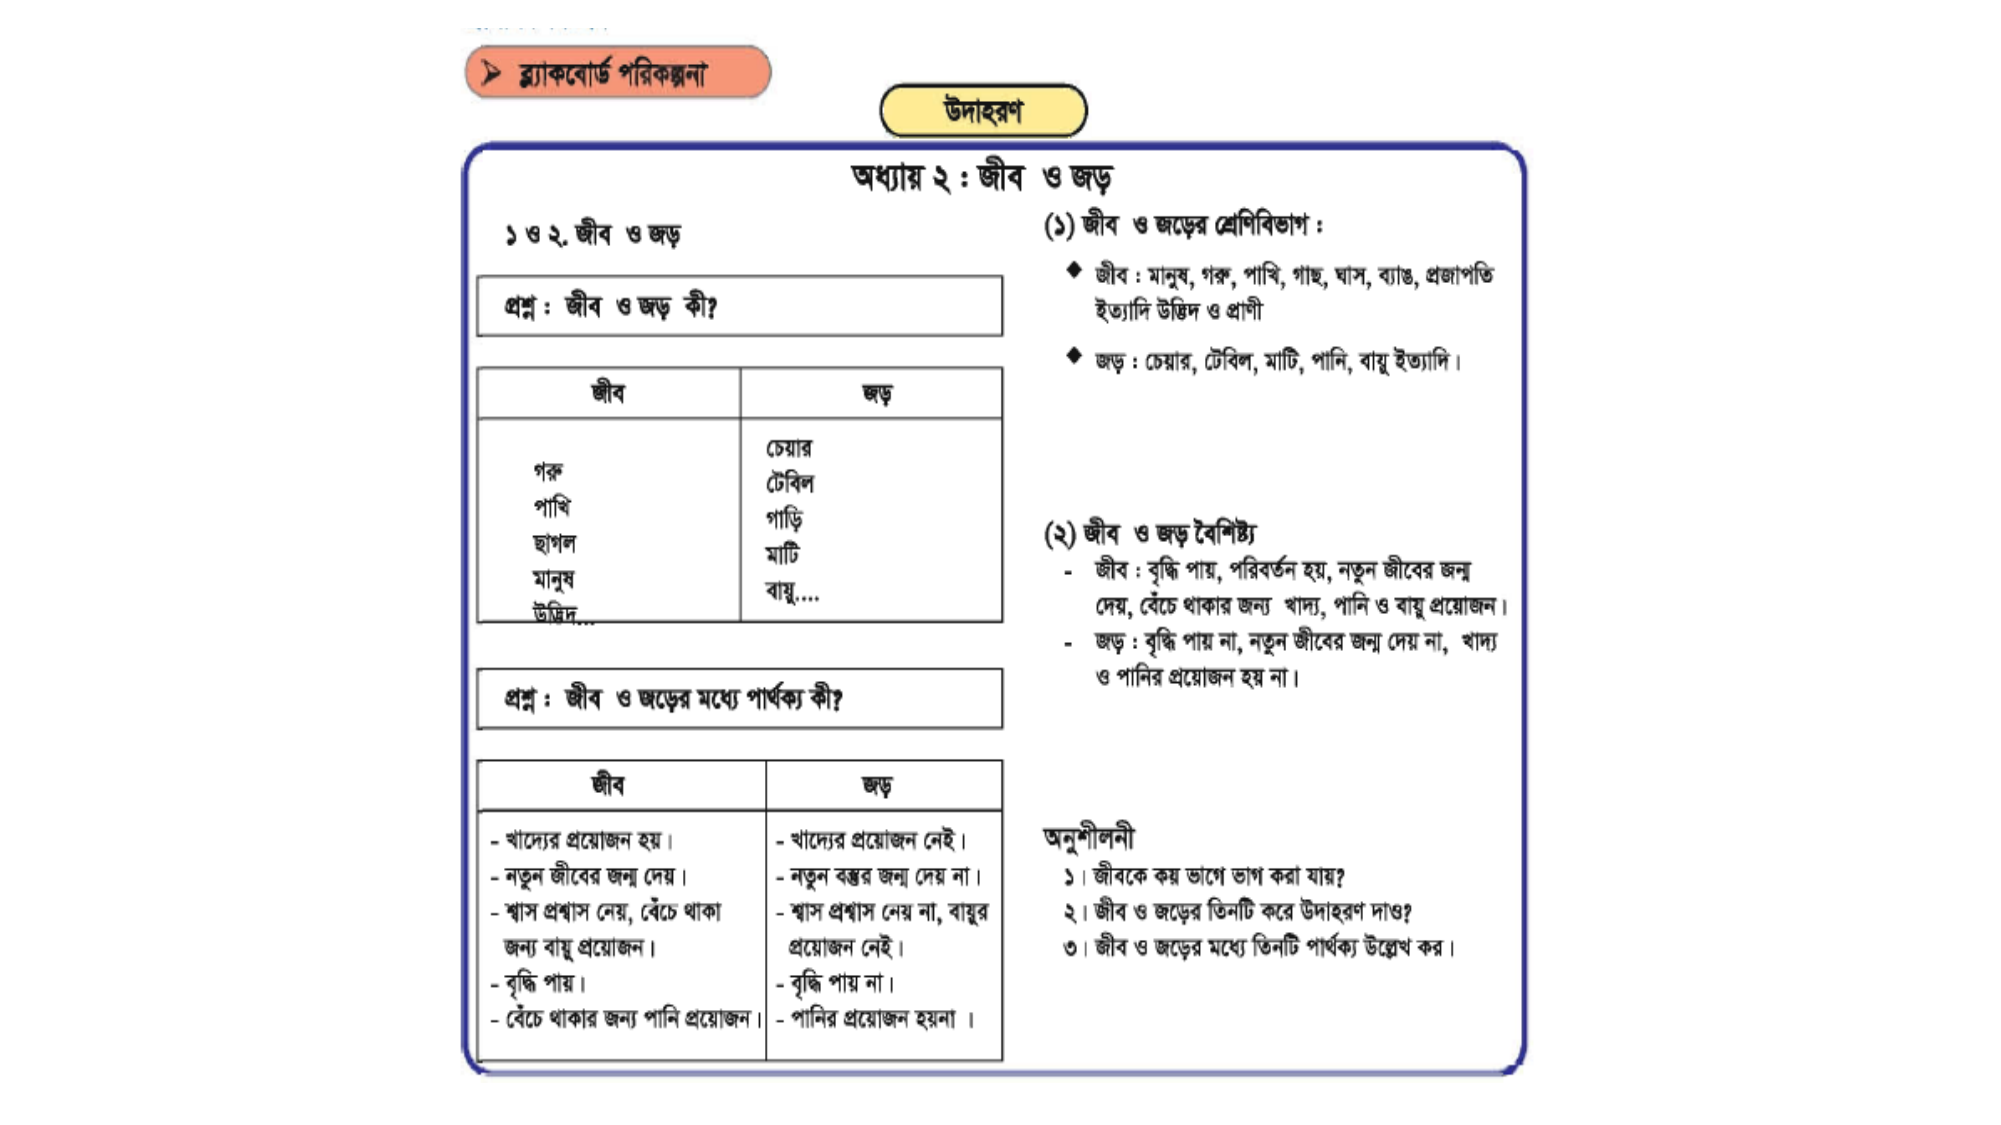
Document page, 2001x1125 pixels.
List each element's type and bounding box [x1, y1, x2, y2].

picture [329, 28, 1629, 1083]
